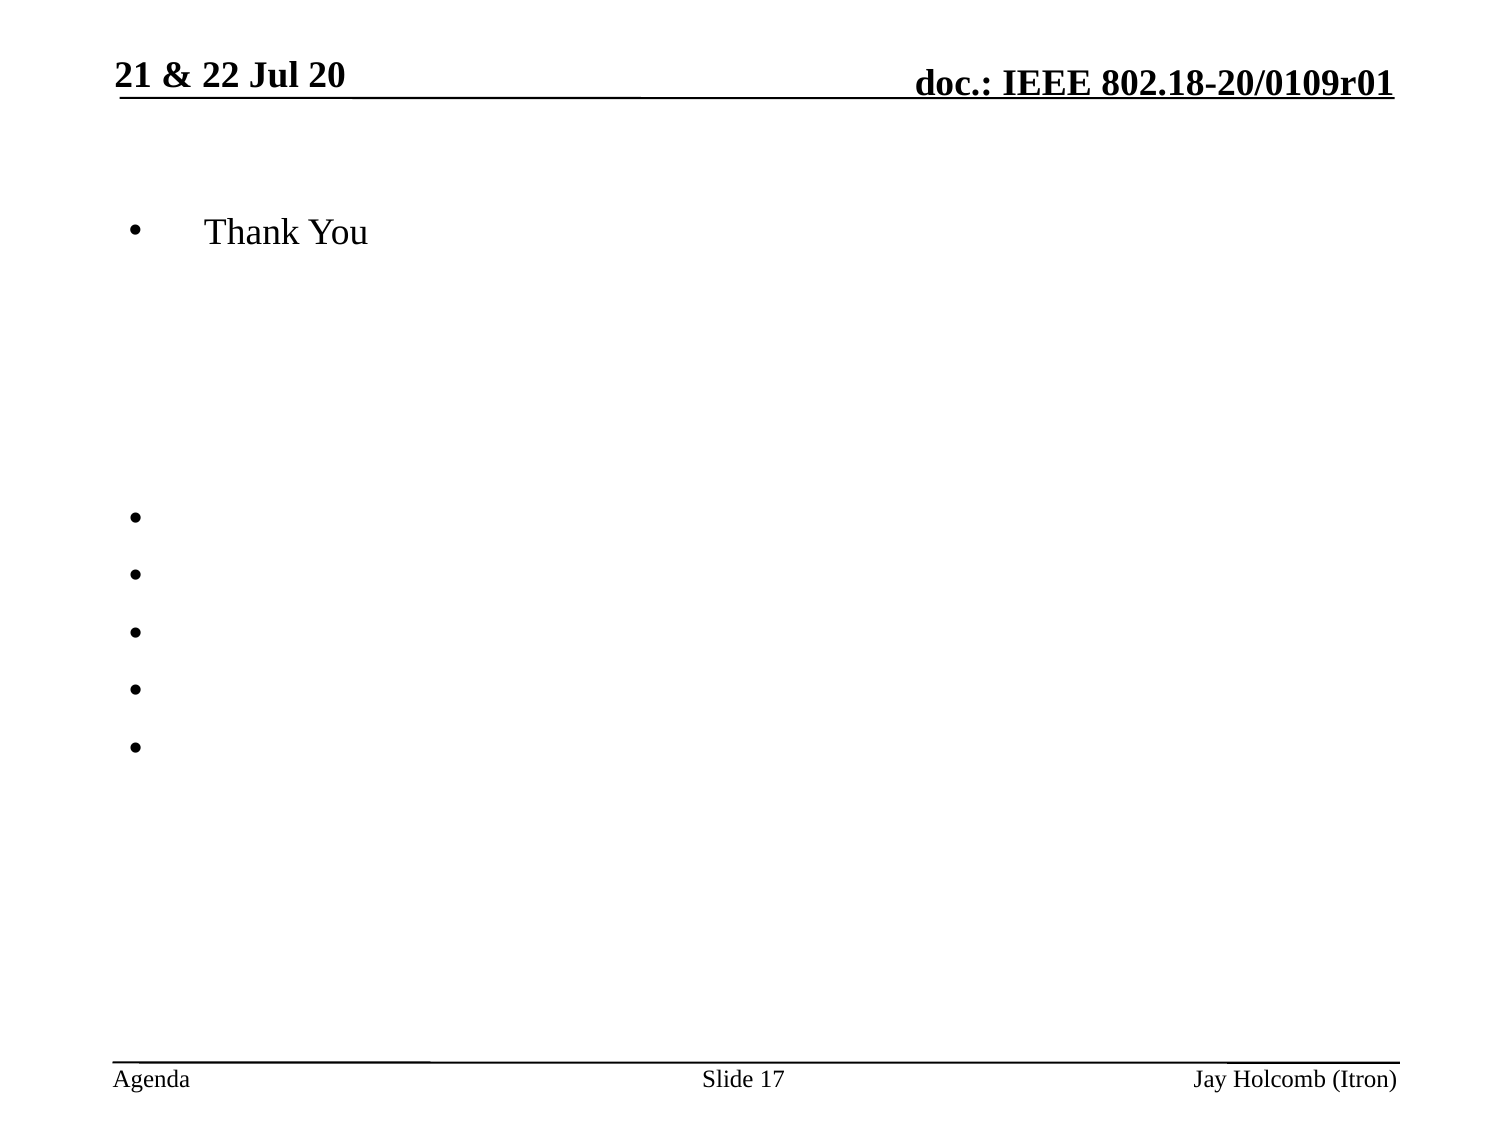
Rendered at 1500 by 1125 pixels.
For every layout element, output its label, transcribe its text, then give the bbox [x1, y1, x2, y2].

text_box Thank You [114, 199, 777, 305]
footer Jay Holcomb (Itron) [874, 1061, 1398, 1093]
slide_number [114, 49, 478, 95]
text_box [114, 487, 1464, 844]
slide_number Slide 17 [687, 1061, 800, 1123]
